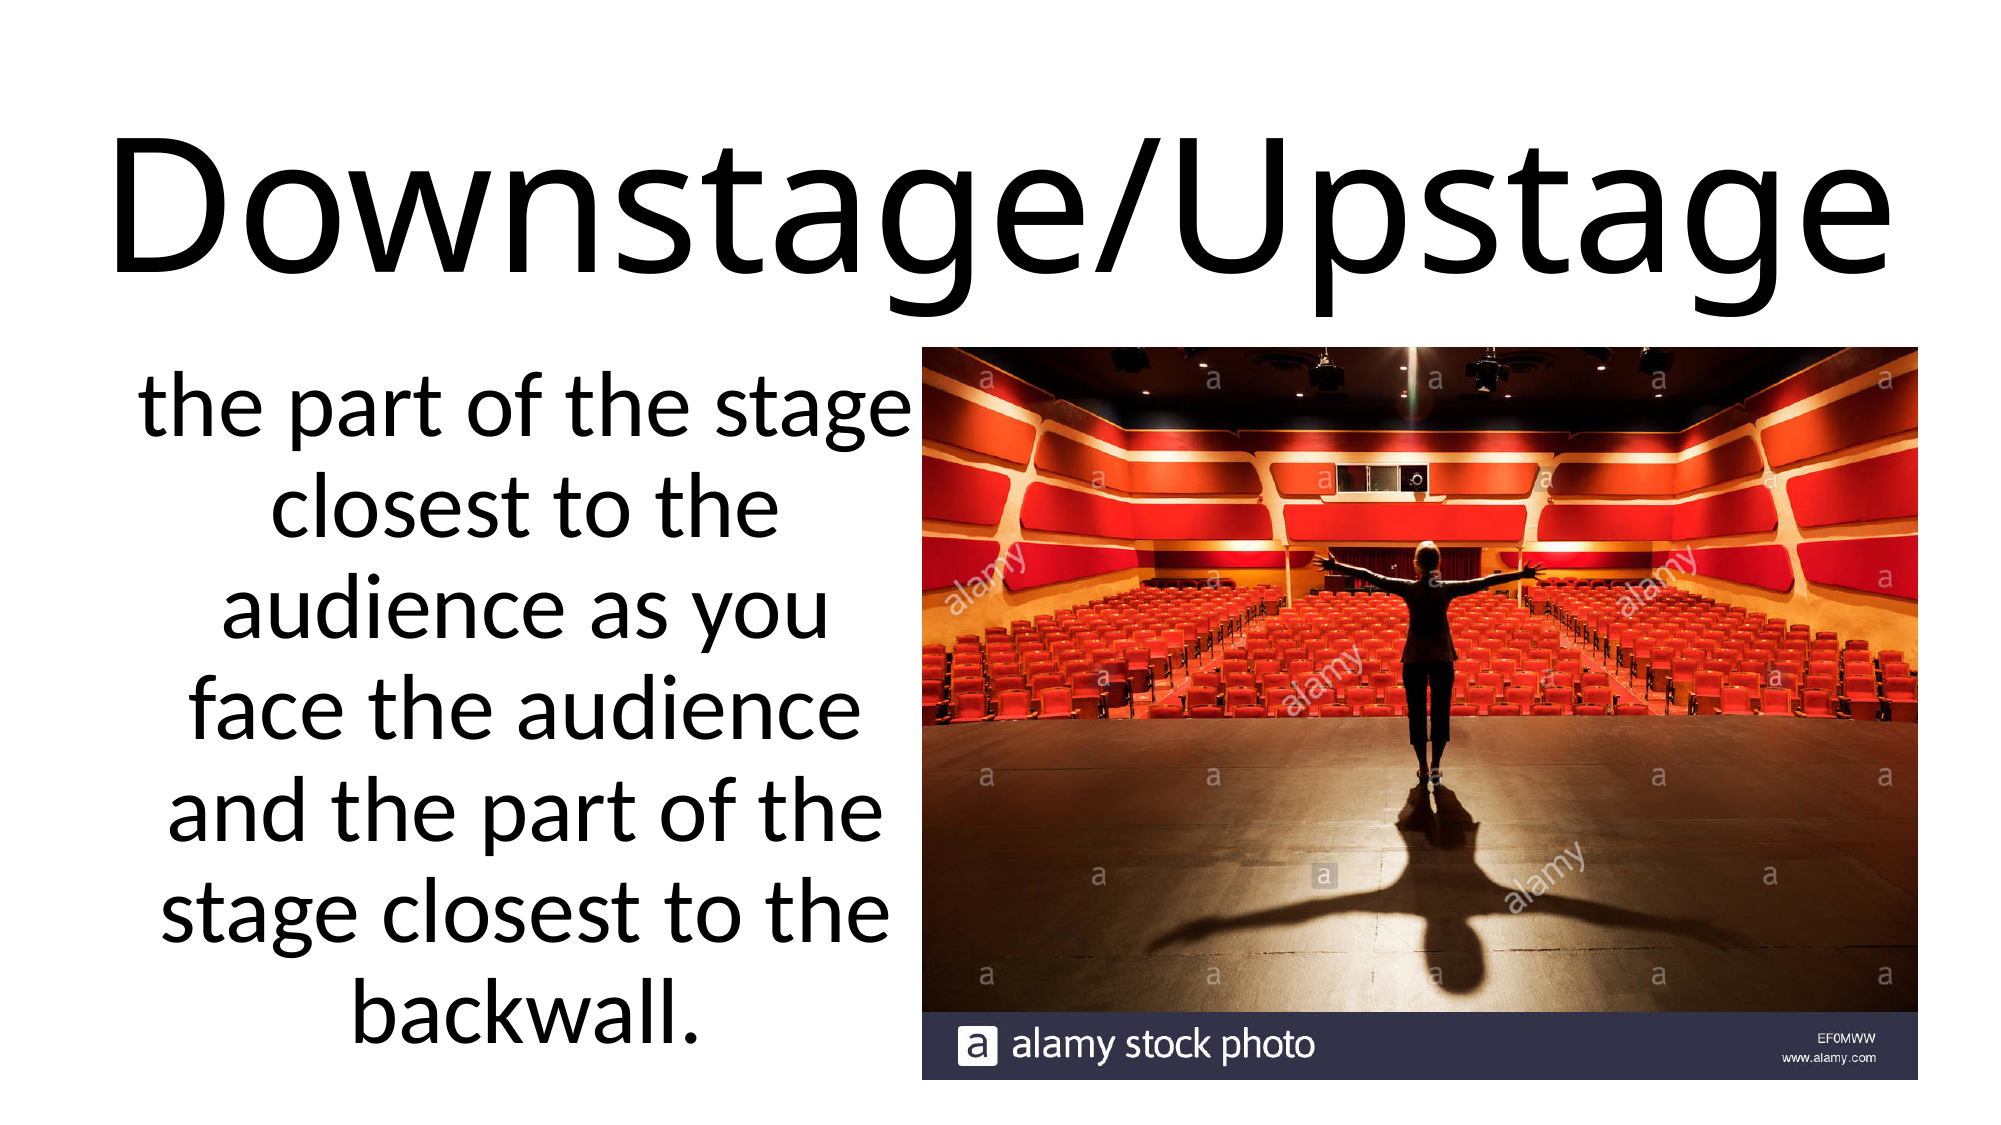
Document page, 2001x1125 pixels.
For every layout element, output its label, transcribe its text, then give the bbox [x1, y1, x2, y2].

title Downstage/Upstage [0, 56, 2000, 321]
subtitle the part of the stage closest to the audience as you face the audience and the part of the stage closest to the backwall. [117, 347, 922, 948]
picture [922, 347, 1918, 1080]
